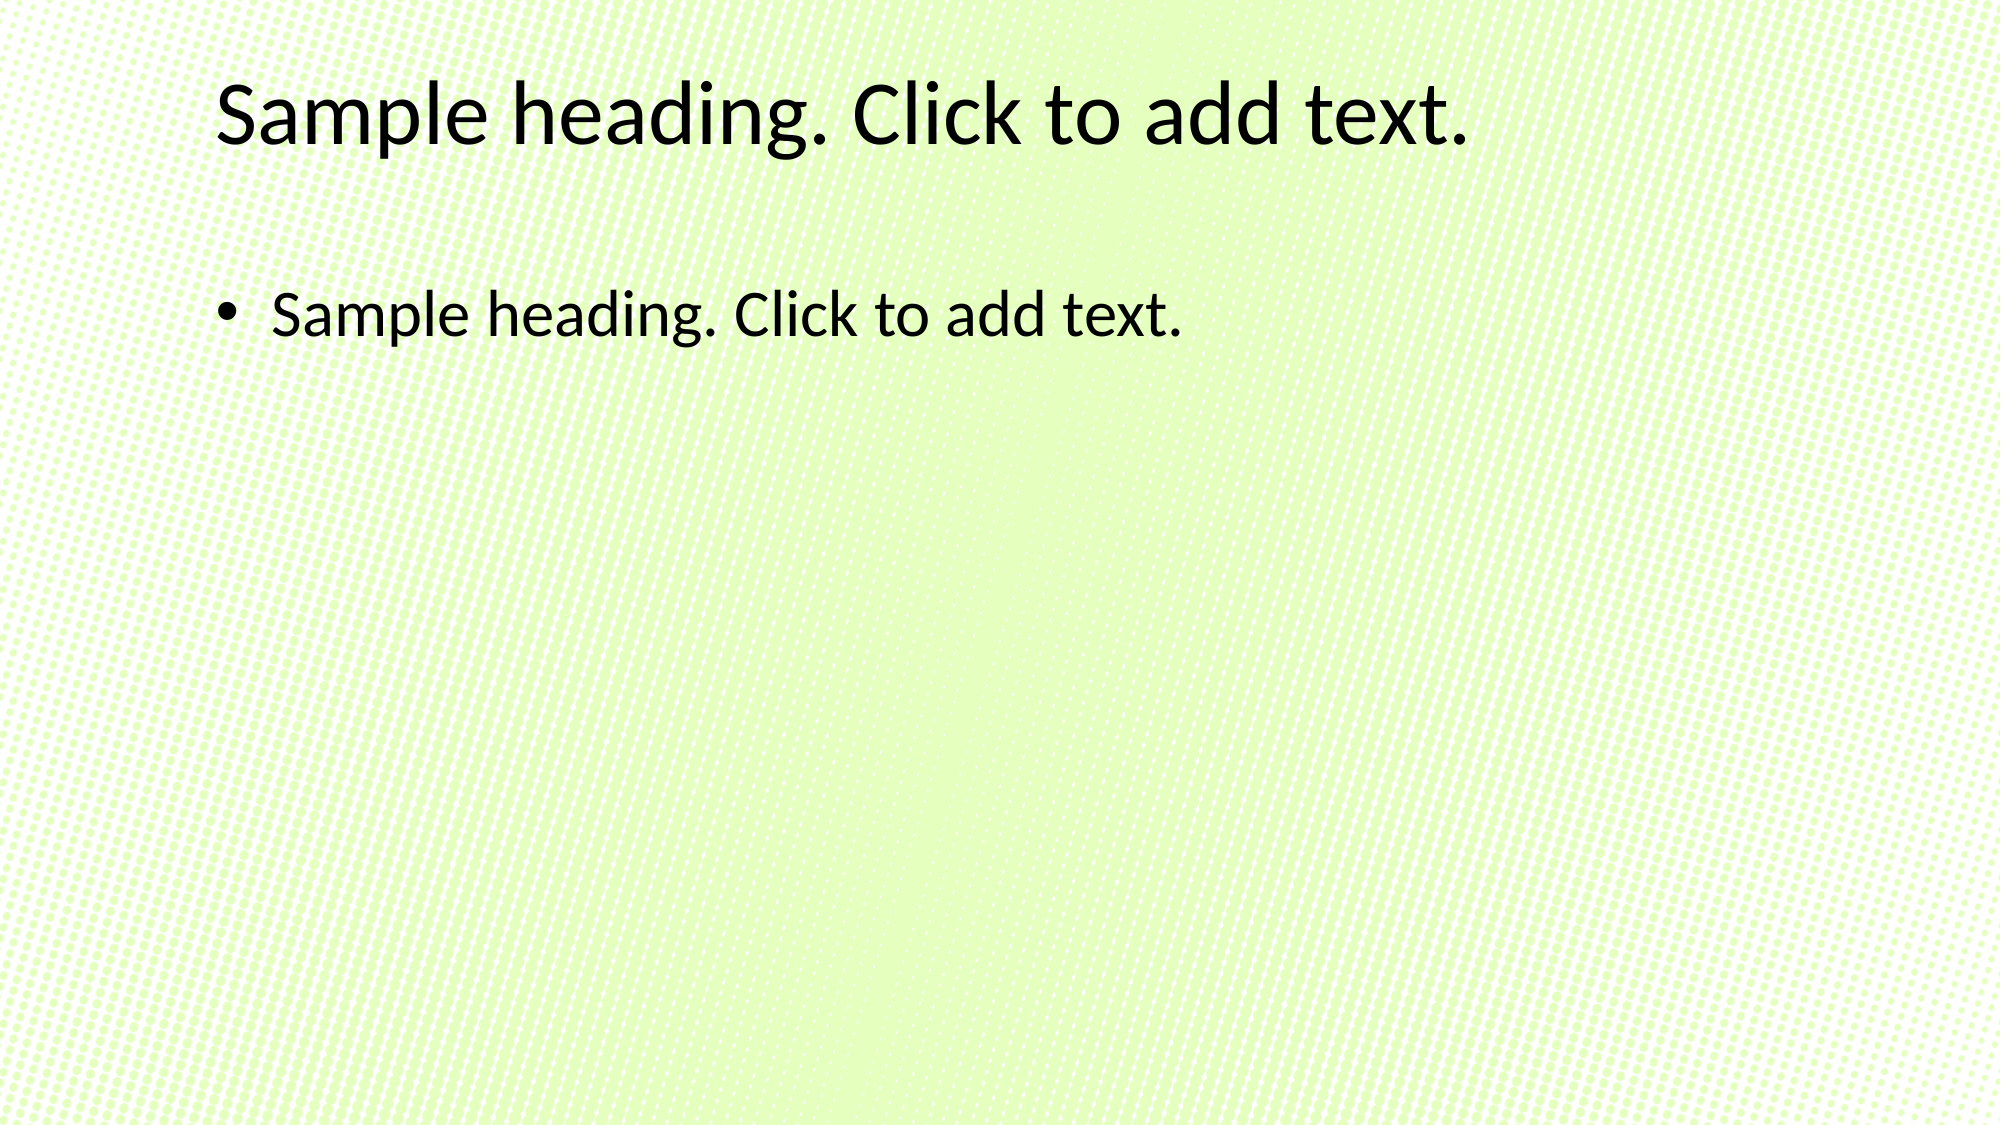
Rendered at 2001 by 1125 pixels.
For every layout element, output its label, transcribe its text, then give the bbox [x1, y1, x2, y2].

list Sample heading. Click to add text. [200, 262, 1900, 1005]
picture [0, 0, 2000, 1125]
title Sample heading. Click to add text. [200, 45, 1900, 233]
